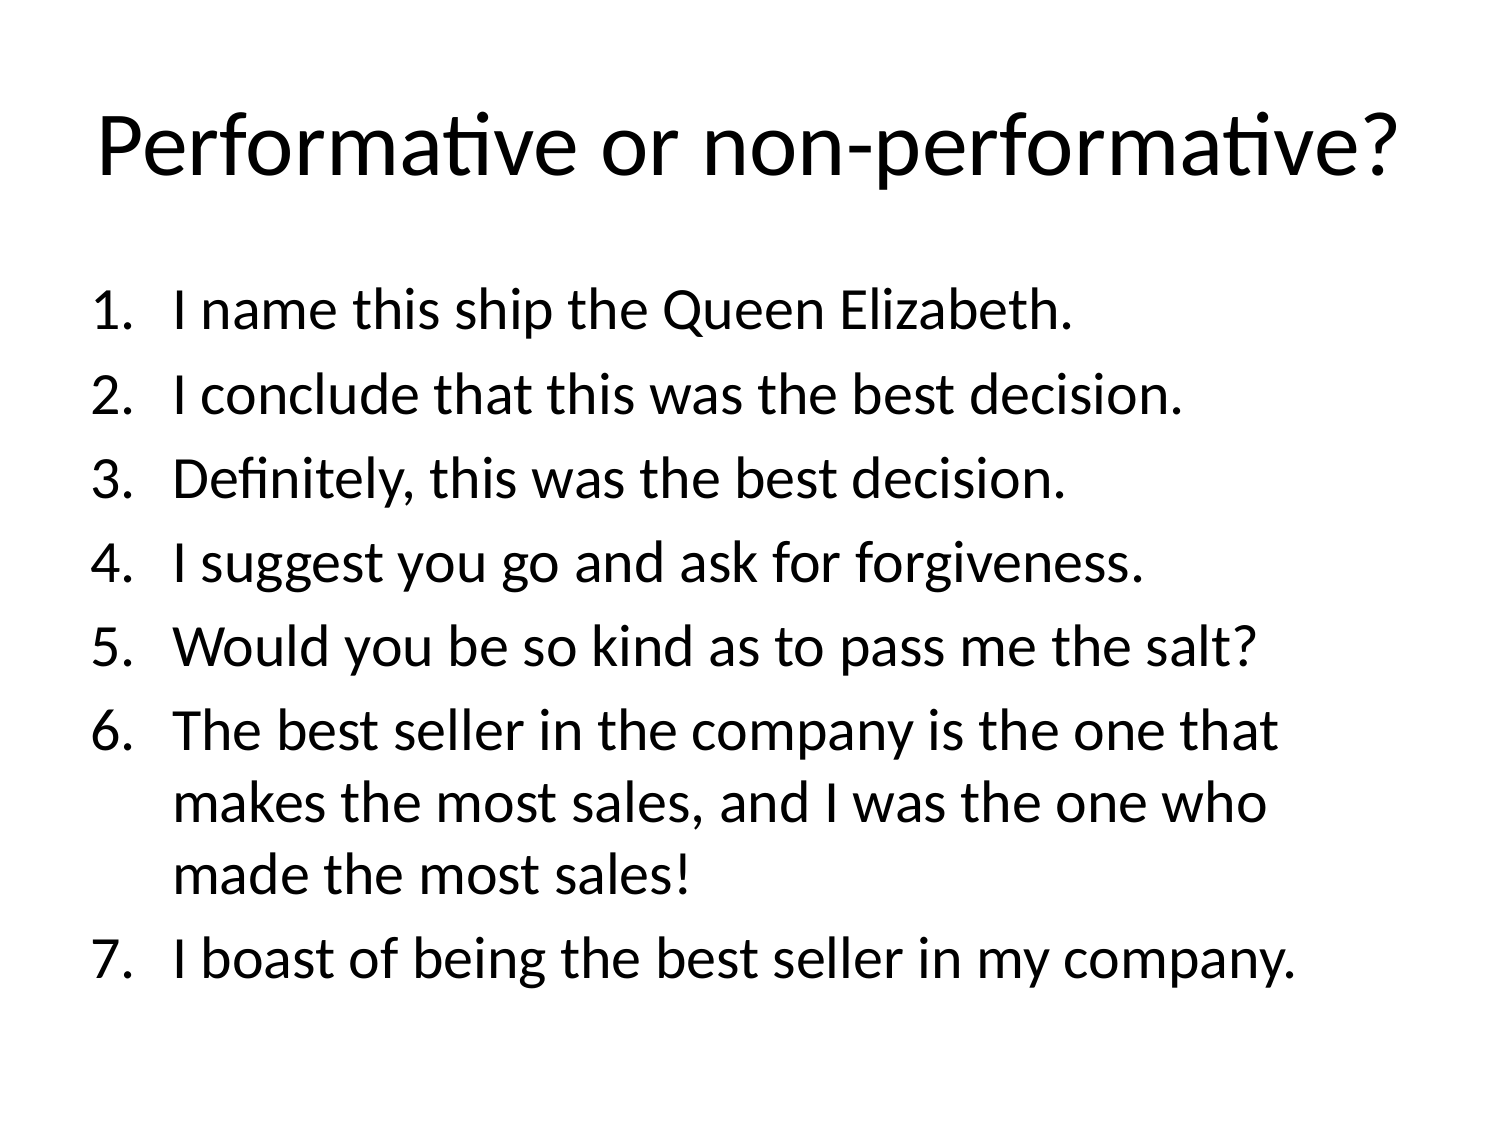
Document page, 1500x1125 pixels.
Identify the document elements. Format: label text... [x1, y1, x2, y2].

list I name this ship the Queen Elizabeth. I conclude that this was the best decision. Definitely, this was the best decision. I suggest you go and ask for forgiveness. Would you be so kind as to pass me the salt? The best seller in the company is the one that makes the most sales, and I was the one who made the most sales! I boast of being the best seller in my company. [75, 262, 1425, 1005]
title Performative or non-performative? [75, 45, 1425, 233]
